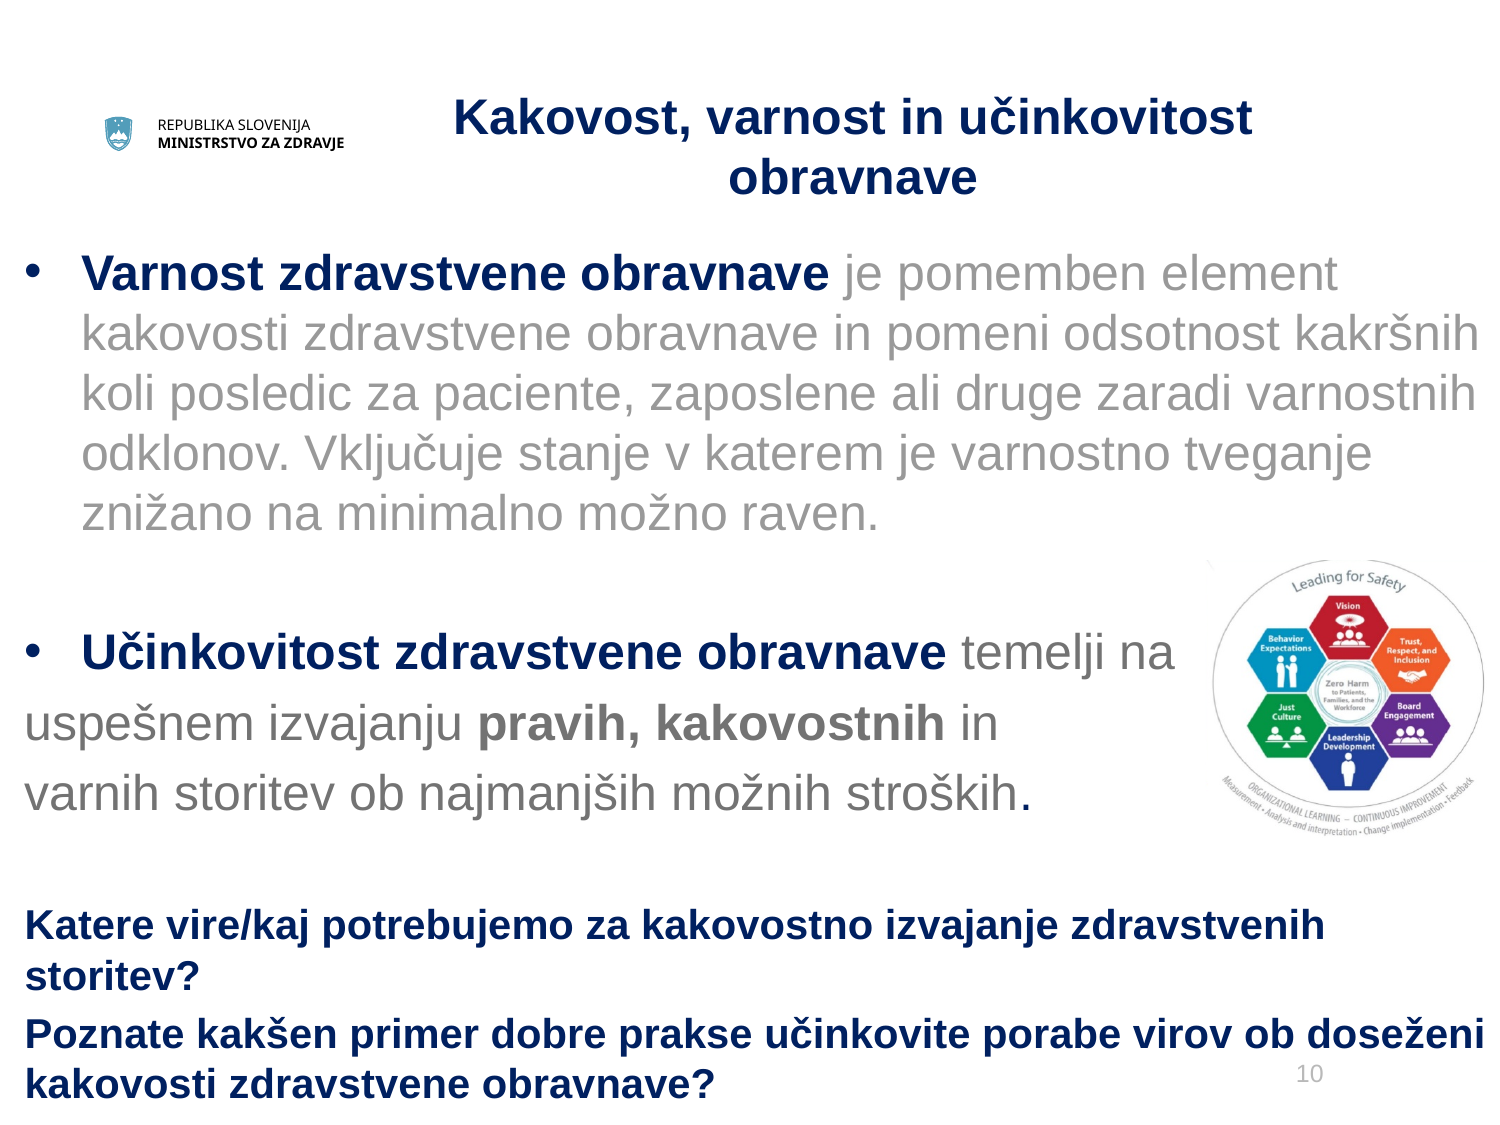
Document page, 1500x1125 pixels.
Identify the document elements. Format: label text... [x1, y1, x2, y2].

list Varnost zdravstvene obravnave je pomemben element kakovosti zdravstvene obravnave in pomeni odsotnost kakršnih koli posledic za paciente, zaposlene ali druge zaradi varnostnih odklonov. Vključuje stanje v katerem je varnostno tveganje znižano na minimalno možno raven. Učinkovitost zdravstvene obravnave temelji na uspešnem izvajanju pravih, kakovostnih in varnih storitev ob najmanjših možnih stroških. Katere vire/kaj potrebujemo za kakovostno izvajanje zdravstvenih storitev? Poznate kakšen primer dobre prakse učinkovite porabe virov ob doseženi kakovosti zdravstvene obravnave? [24, 239, 1487, 1058]
slide_number 10 [1074, 1042, 1339, 1103]
picture [1205, 559, 1487, 852]
title Kakovost, varnost in učinkovitost obravnave [450, 84, 1272, 206]
